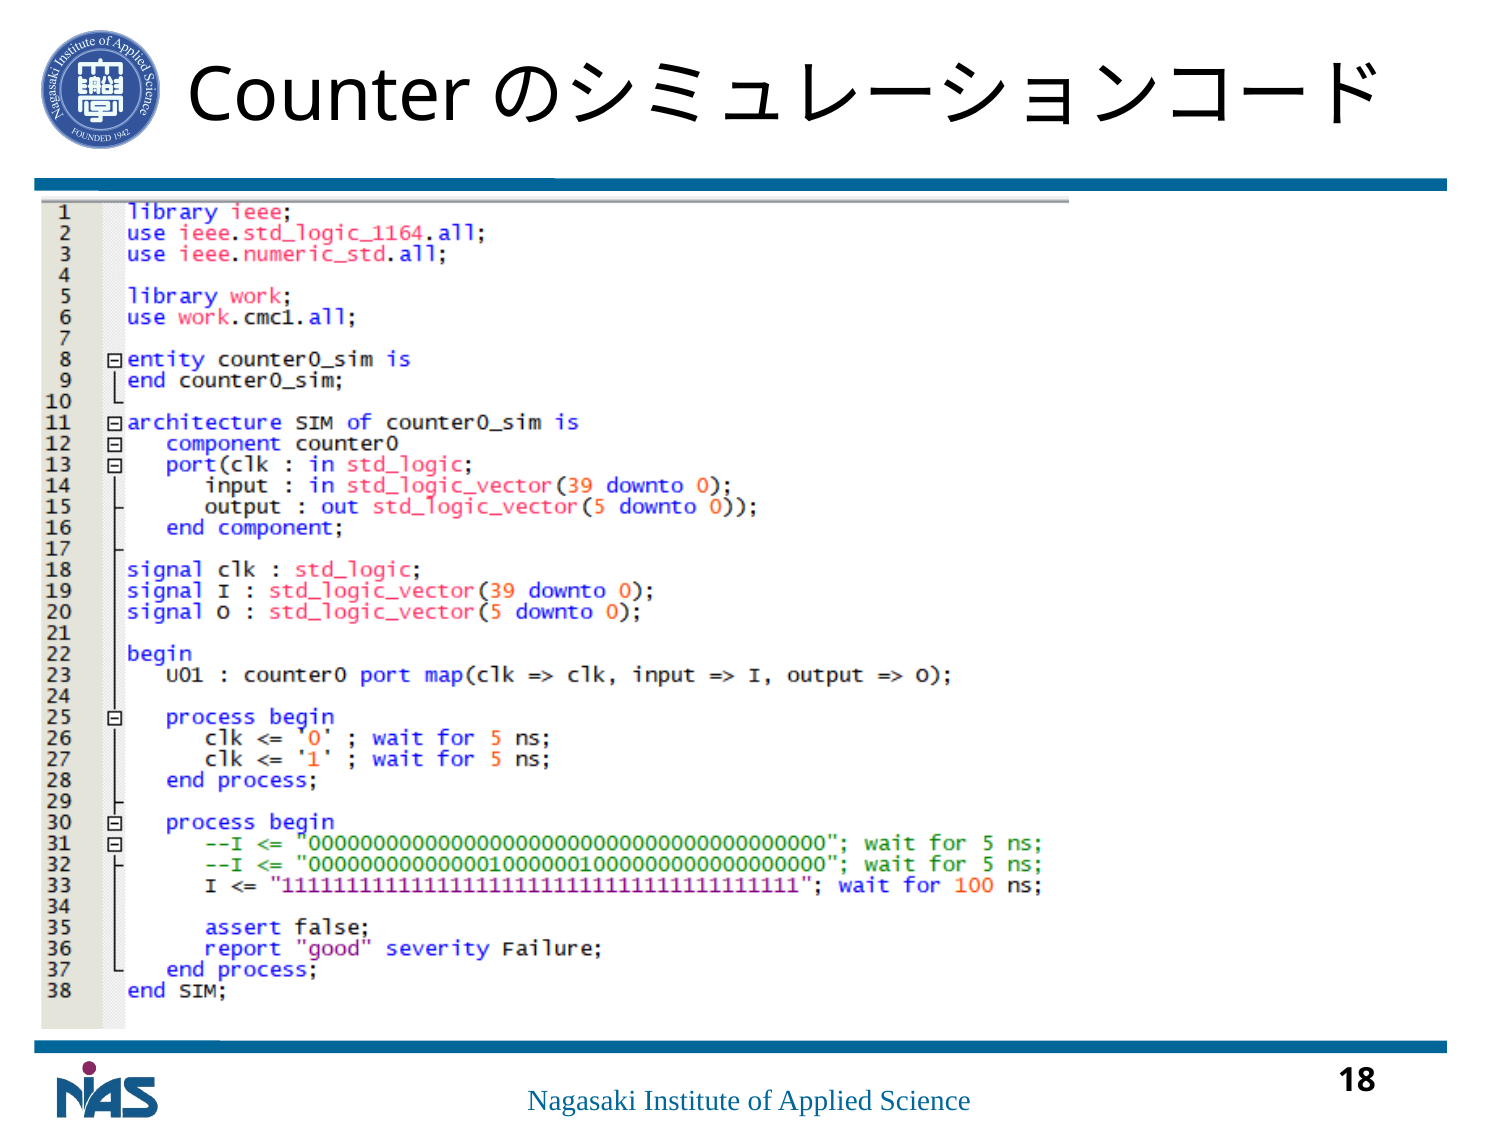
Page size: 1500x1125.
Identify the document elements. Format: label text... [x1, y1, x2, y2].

picture [40, 196, 1070, 1029]
picture [41, 30, 160, 149]
picture [53, 1059, 161, 1125]
title Counterのシミュレーションコード [171, 19, 1425, 161]
